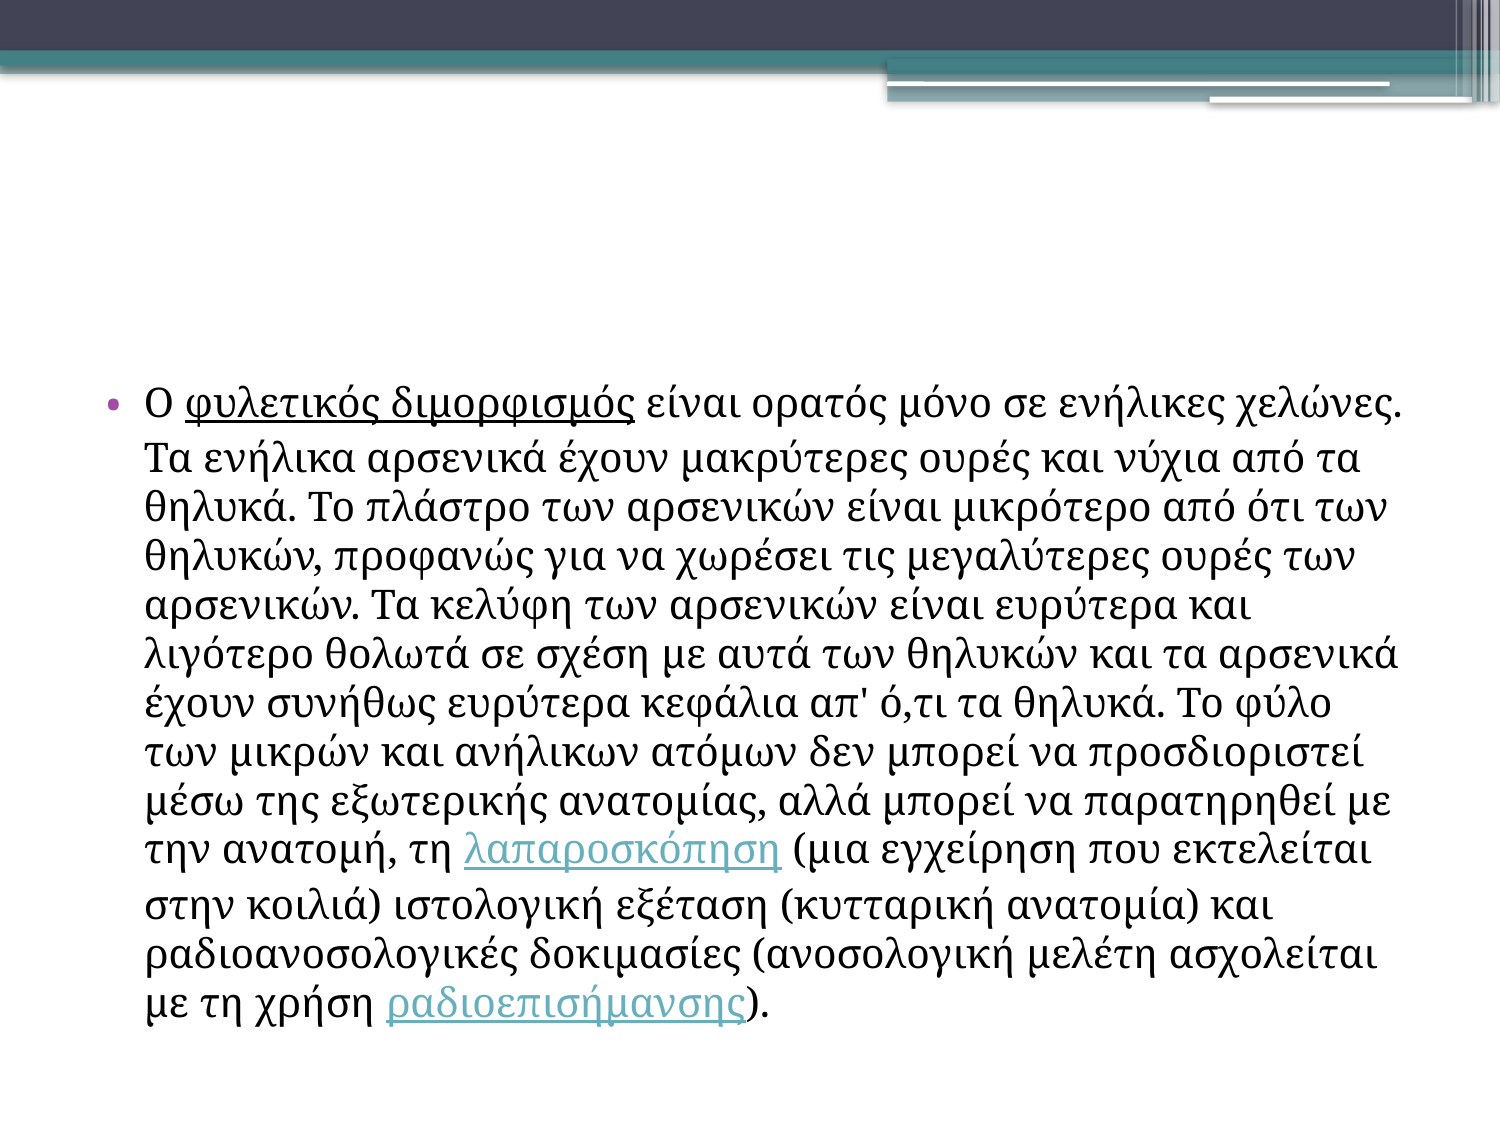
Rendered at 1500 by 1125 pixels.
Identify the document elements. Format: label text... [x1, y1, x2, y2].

list Ο φυλετικός διμορφισμός είναι ορατός μόνο σε ενήλικες χελώνες. Τα ενήλικα αρσενικά έχουν μακρύτερες ουρές και νύχια από τα θηλυκά. Το πλάστρο των αρσενικών είναι μικρότερο από ότι των θηλυκών, προφανώς για να χωρέσει τις μεγαλύτερες ουρές των αρσενικών. Τα κελύφη των αρσενικών είναι ευρύτερα και λιγότερο θολωτά σε σχέση με αυτά των θηλυκών και τα αρσενικά έχουν συνήθως ευρύτερα κεφάλια απ' ό,τι τα θηλυκά. Το φύλο των μικρών και ανήλικων ατόμων δεν μπορεί να προσδιοριστεί μέσω της εξωτερικής ανατομίας, αλλά μπορεί να παρατηρηθεί με την ανατομή, τη λαπαροσκόπηση (μια εγχείρηση που εκτελείται στην κοιλιά) ιστολογική εξέταση (κυτταρική ανατομία) και ραδιοανοσολογικές δοκιμασίες (ανοσολογική μελέτη ασχολείται με τη χρήση ραδιοεπισήμανσης). [75, 368, 1425, 1079]
